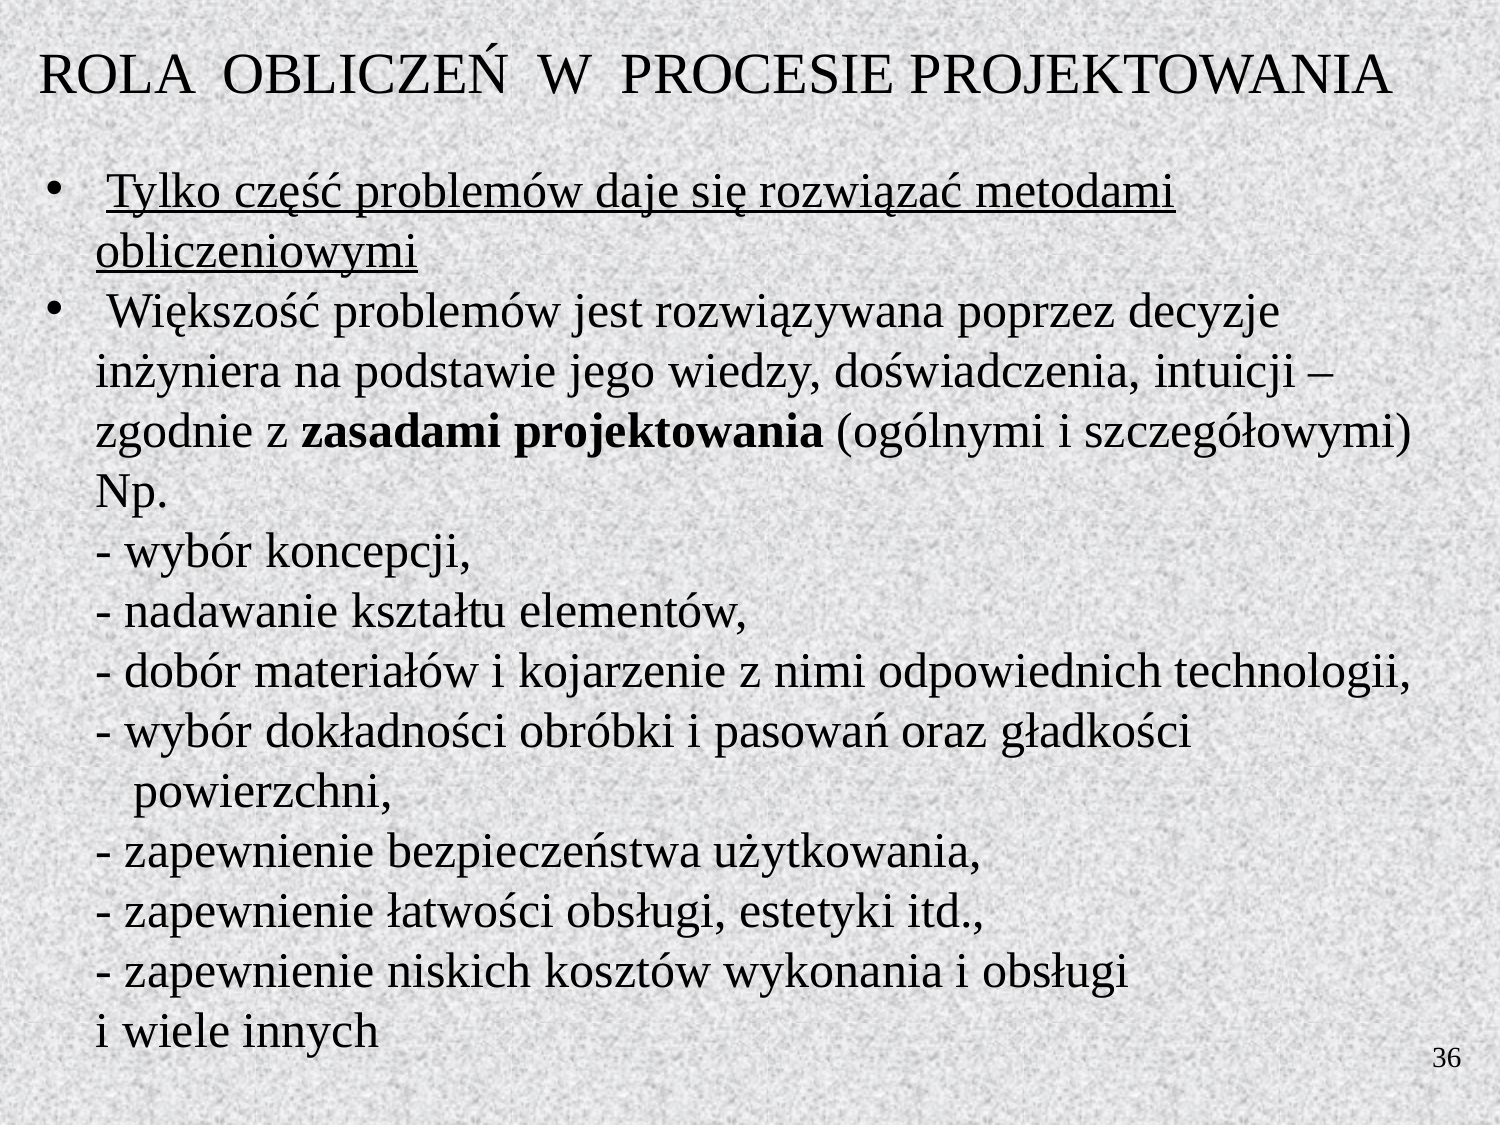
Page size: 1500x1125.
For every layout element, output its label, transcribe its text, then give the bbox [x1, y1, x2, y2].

slide_number 36 [1382, 1031, 1477, 1101]
text_box Tylko część problemów daje się rozwiązać metodami obliczeniowymi Większość problemów jest rozwiązywana poprzez decyzje inżyniera na podstawie jego wiedzy, doświadczenia, intuicji – zgodnie z zasadami projektowania (ogólnymi i szczegółowymi) Np. - wybór koncepcji, - nadawanie kształtu elementów, - dobór materiałów i kojarzenie z nimi odpowiednich technologii, - wybór dokładności obróbki i pasowań oraz gładkości powierzchni, - zapewnienie bezpieczeństwa użytkowania, - zapewnienie łatwości obsługi, estetyki itd., - zapewnienie niskich kosztów wykonania i obsługi i wiele innych [30, 149, 1443, 1065]
text_box ROLA OBLICZEŃ W PROCESIE PROJEKTOWANIA [23, 27, 1459, 113]
